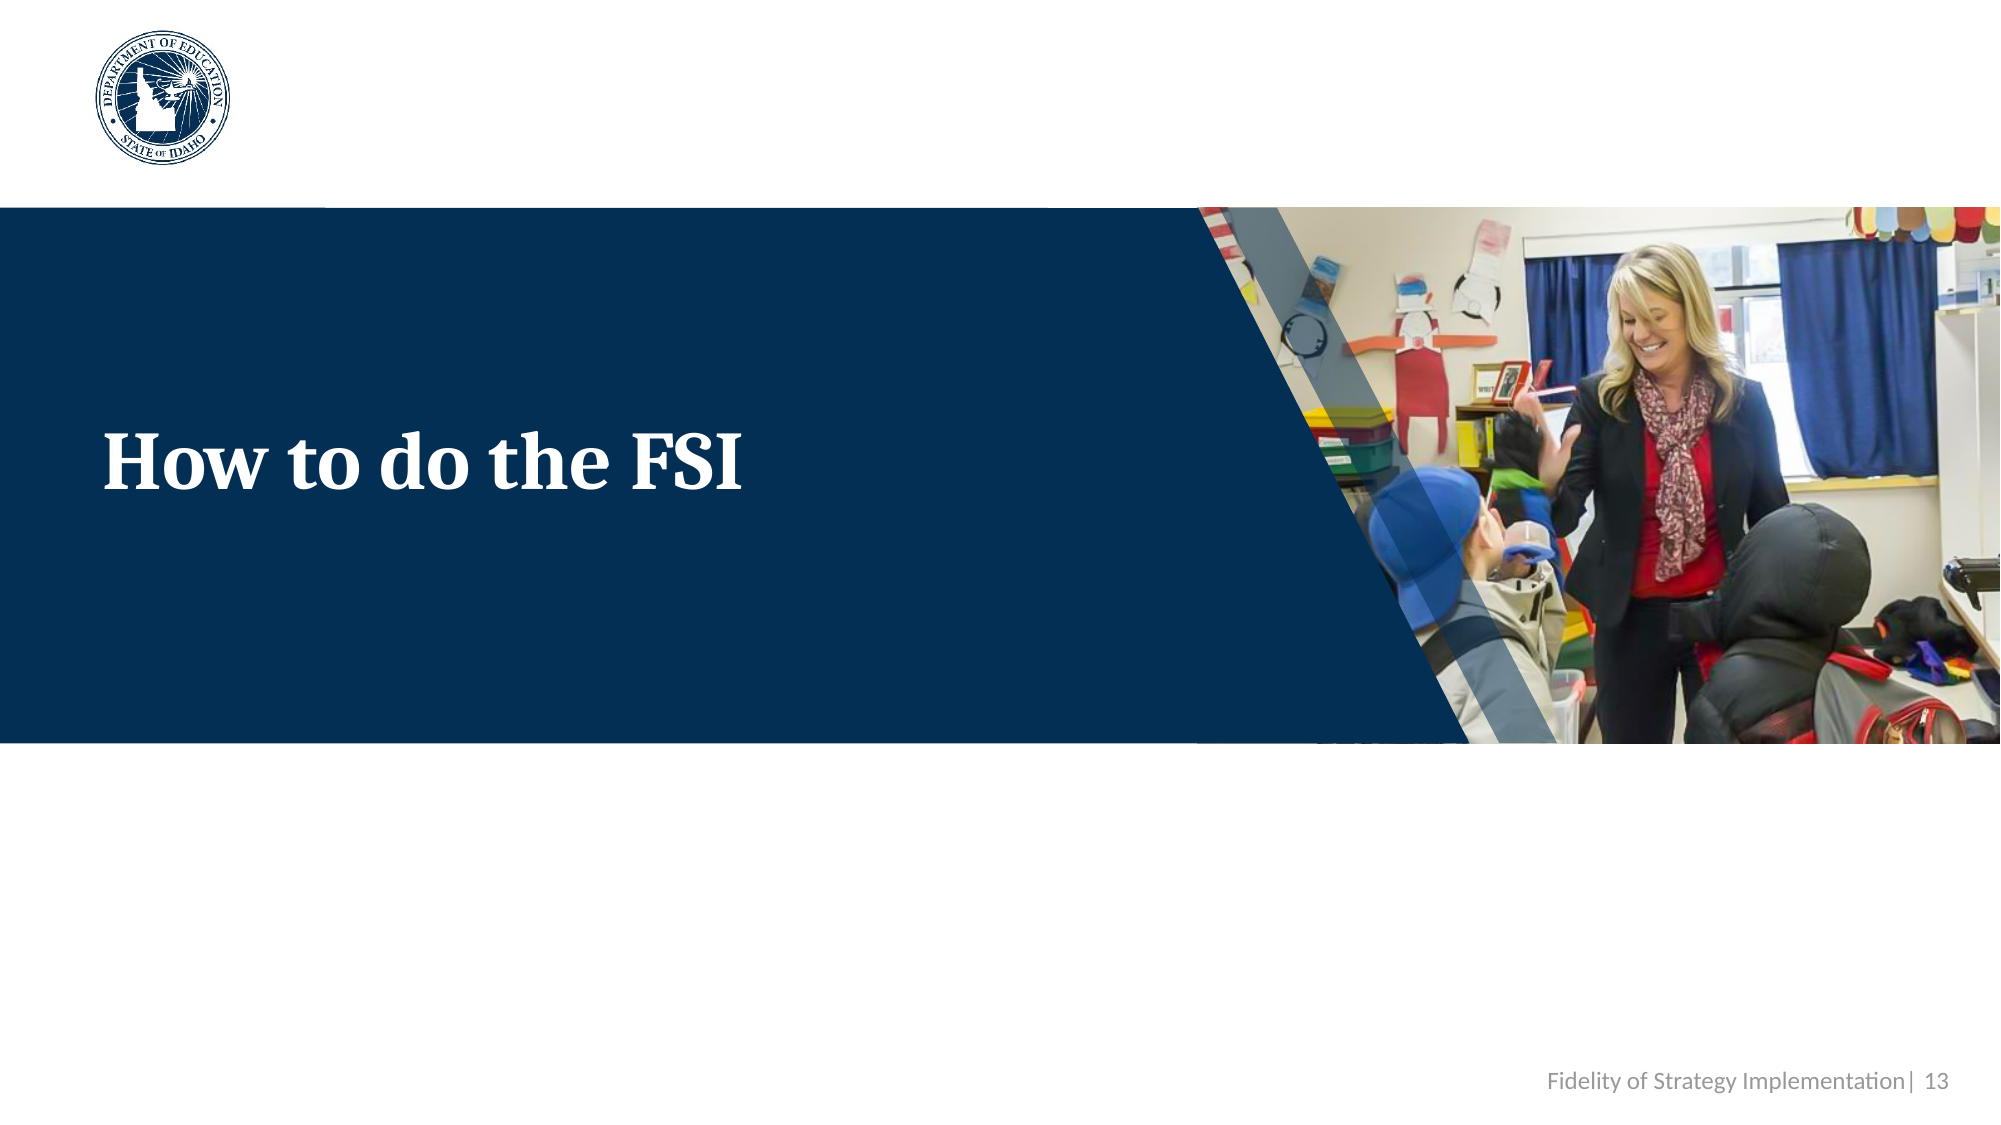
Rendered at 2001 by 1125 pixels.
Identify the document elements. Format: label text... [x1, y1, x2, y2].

title How to do the FSI [87, 207, 1588, 516]
slide_number Fidelity of Strategy Implementation| 13 [1514, 1049, 1965, 1109]
picture [87, 22, 238, 173]
picture [1355, 207, 2000, 744]
